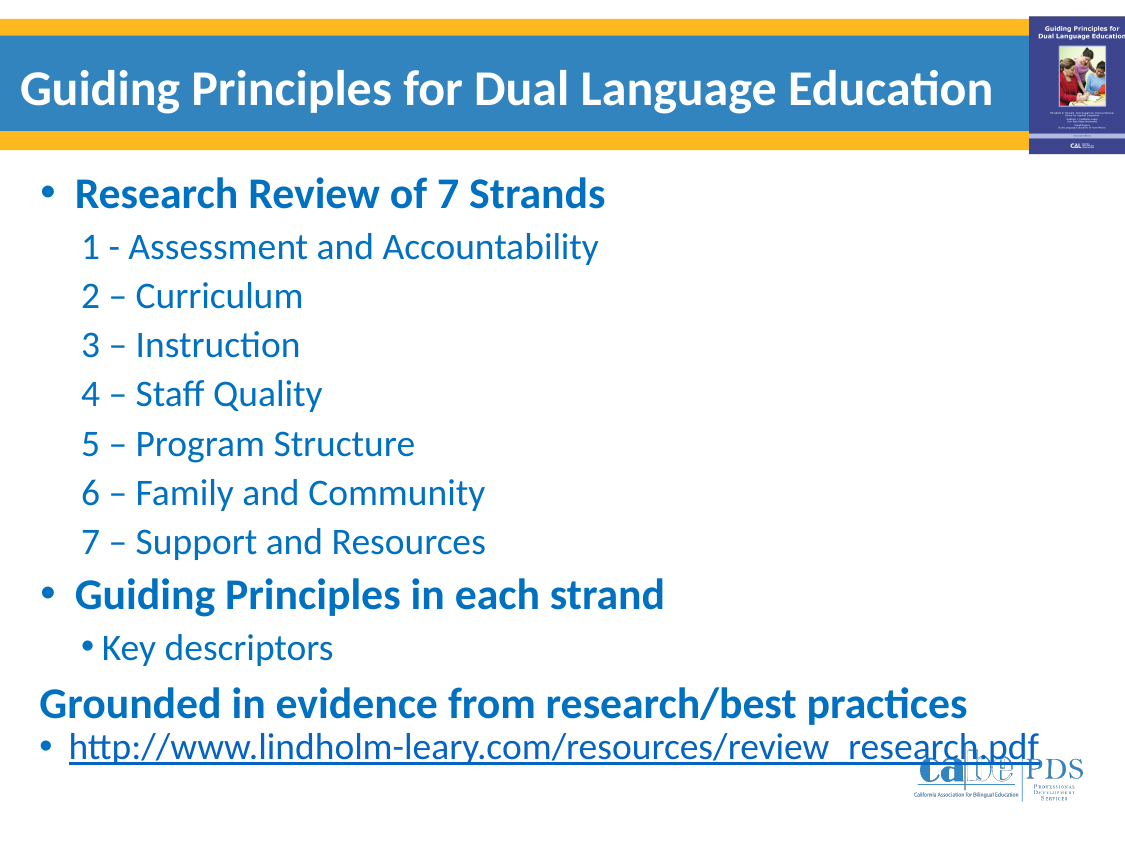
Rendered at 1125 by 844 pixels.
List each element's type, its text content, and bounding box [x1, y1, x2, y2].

title Guiding Principles for Dual Language Education [8, 28, 1018, 150]
list Research Review of 7 Strands 1 - Assessment and Accountability 2 – Curriculum 3 – Instruction 4 – Staff Quality 5 – Program Structure 6 – Family and Community 7 – Support and Resources Guiding Principles in each strand Key descriptors Grounded in evidence from research/best practices http://www.lindholm-leary.com/resources/review_research.pdf [28, 159, 1107, 844]
picture [1024, 9, 1125, 160]
